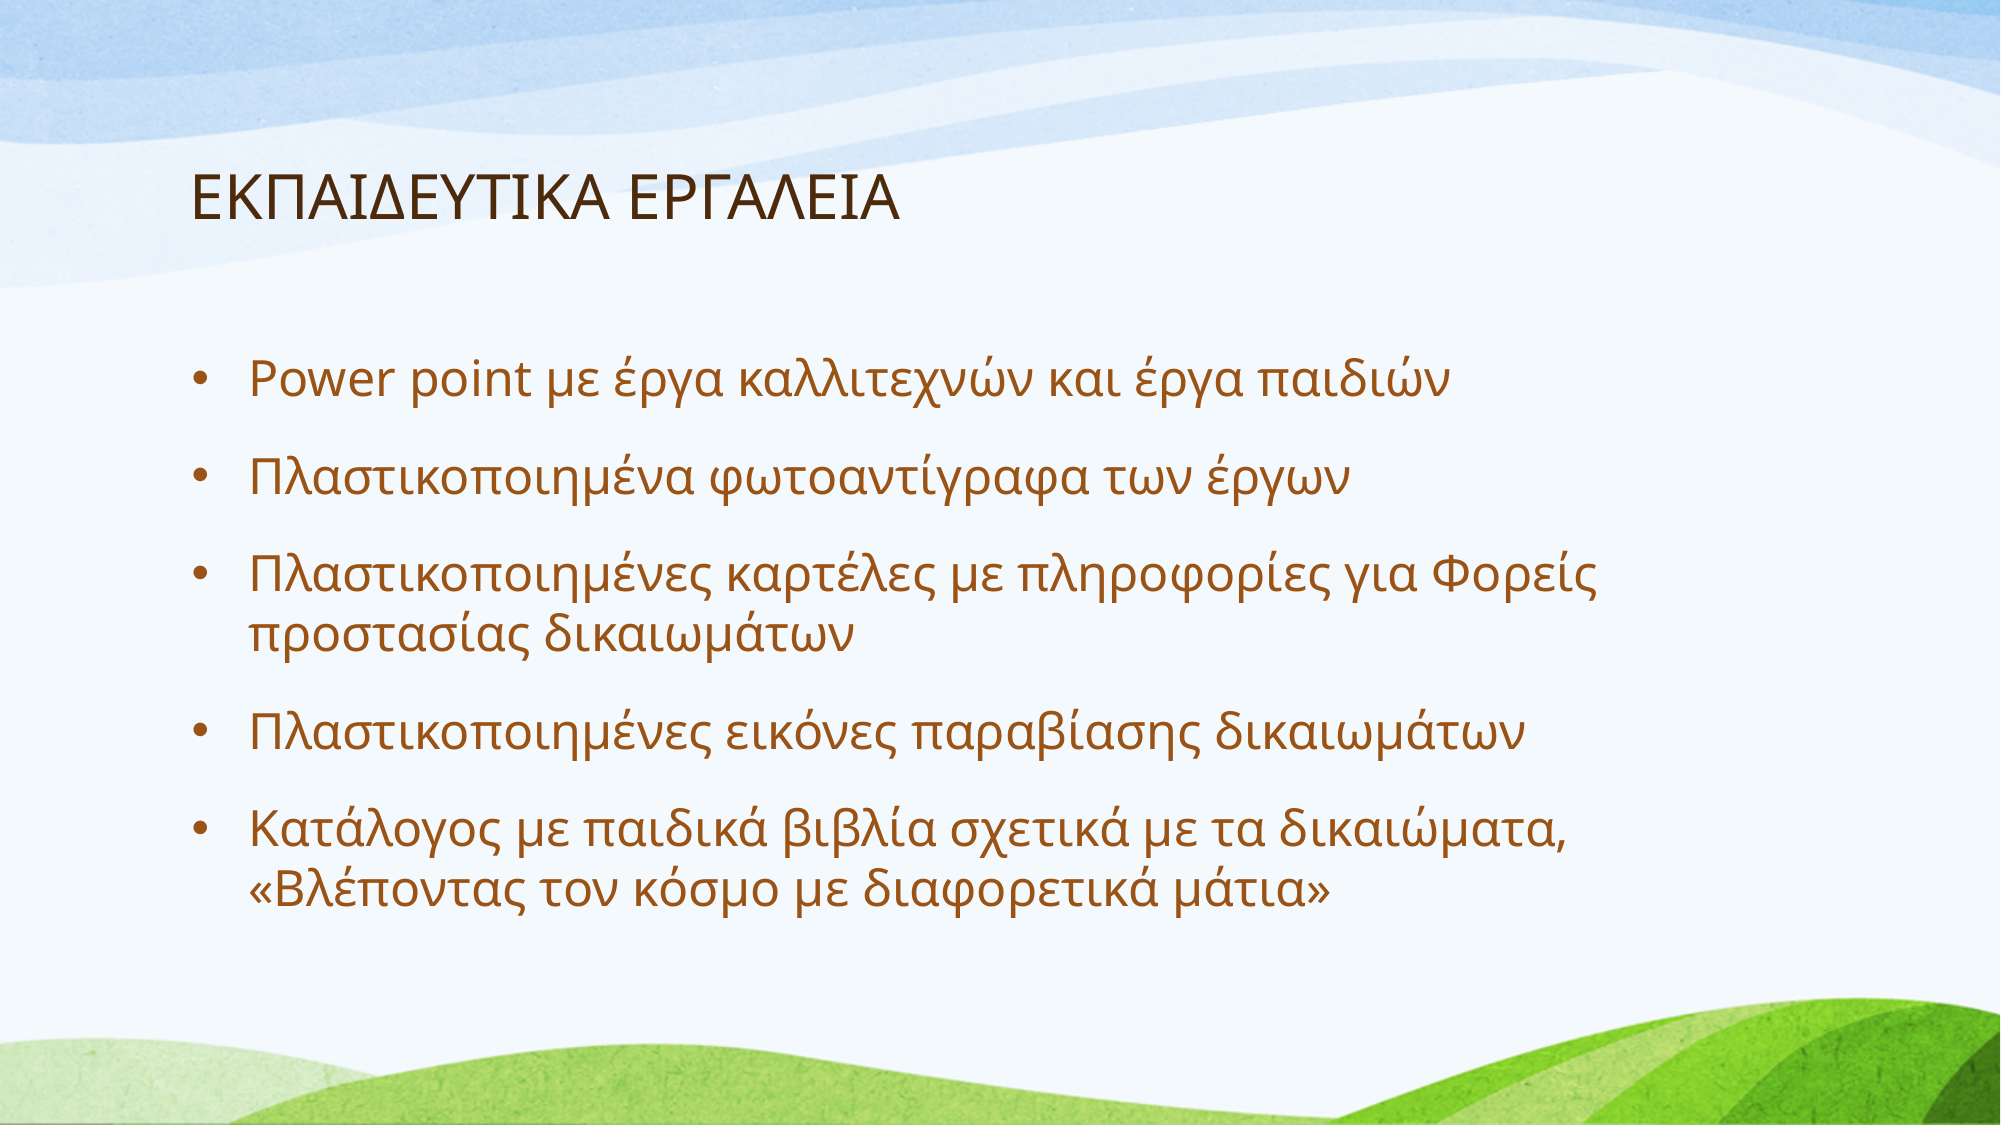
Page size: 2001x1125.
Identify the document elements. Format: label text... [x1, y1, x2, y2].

title ΕΚΠΑΙΔΕΥΤΙΚΑ ΕΡΓΑΛΕΙΑ [174, 50, 1825, 241]
list Power point με έργα καλλιτεχνών και έργα παιδιών Πλαστικοποιημένα φωτοαντίγραφα των έργων Πλαστικοποιημένες καρτέλες με πληροφορίες για Φορείς προστασίας δικαιωμάτων Πλαστικοποιημένες εικόνες παραβίασης δικαιωμάτων Κατάλογος με παιδικά βιβλία σχετικά με τα δικαιώματα, «Βλέποντας τον κόσμο με διαφορετικά μάτια» [176, 339, 1827, 1034]
picture [0, 0, 2001, 1125]
